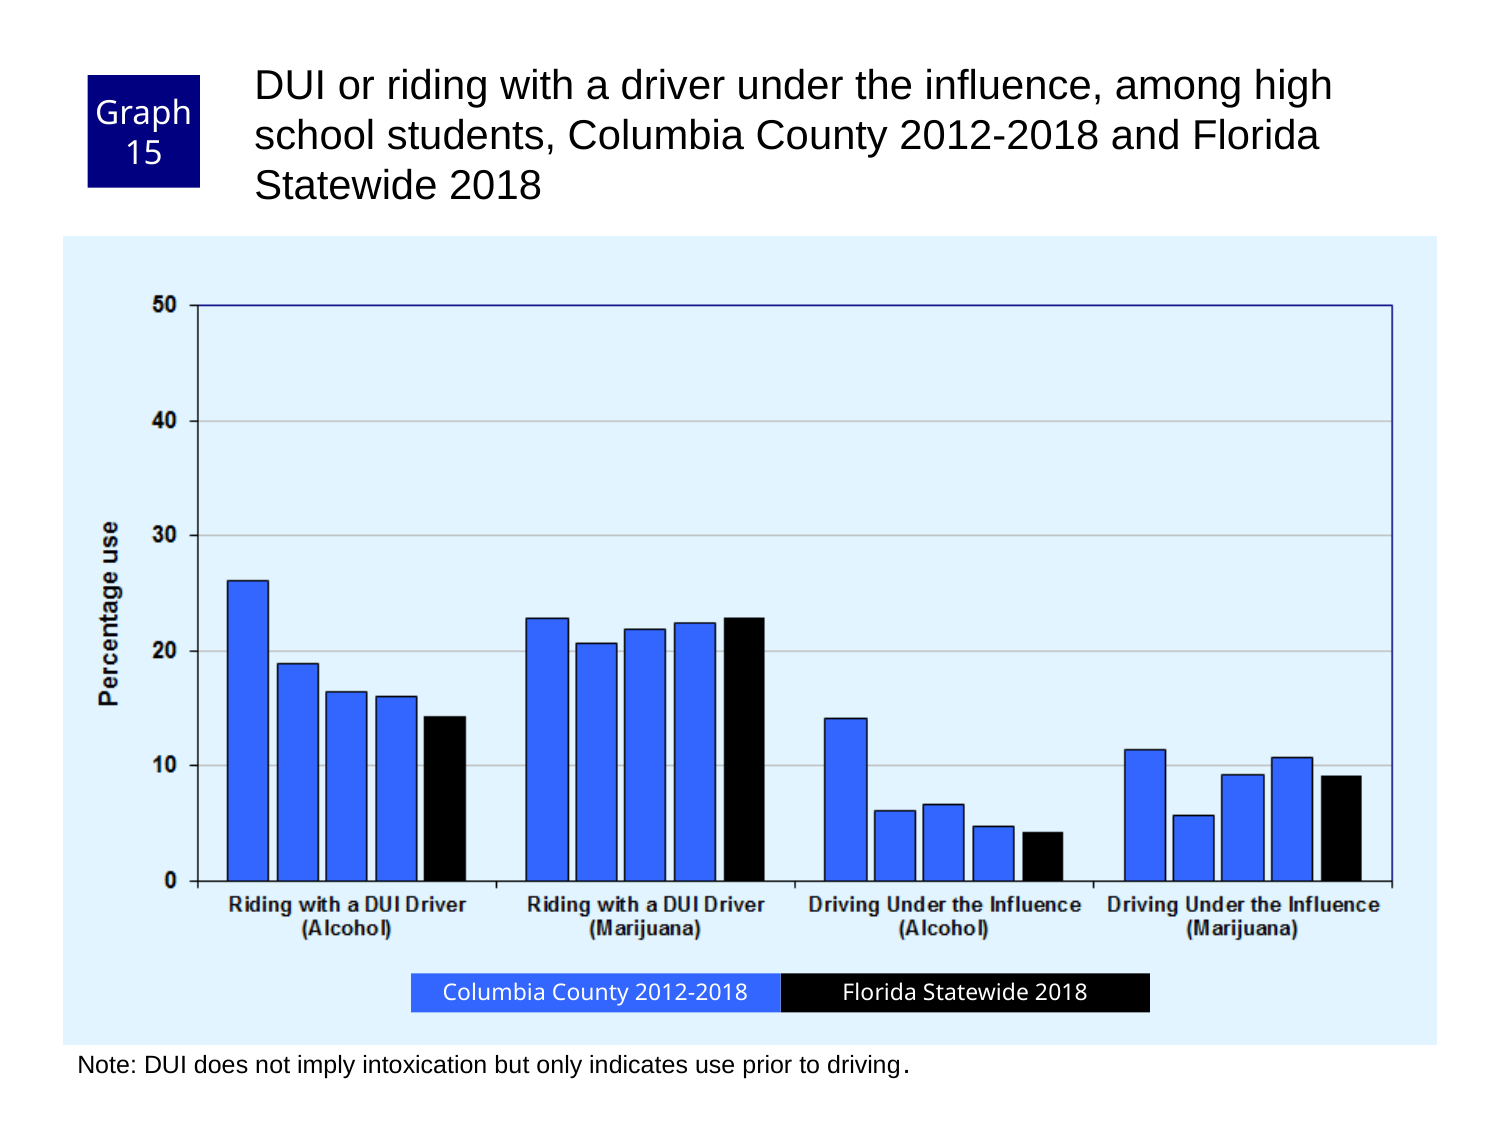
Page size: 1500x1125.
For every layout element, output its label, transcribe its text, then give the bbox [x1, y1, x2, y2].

text_box Note: DUI does not imply intoxication but only indicates use prior to driving. [62, 1050, 1438, 1088]
text_box Graph 15 [87, 75, 200, 188]
picture [62, 236, 1437, 1046]
text_box DUI or riding with a driver under the influence, among high school students, Columbia County 2012-2018 and Florida Statewide 2018 [249, 53, 1438, 179]
